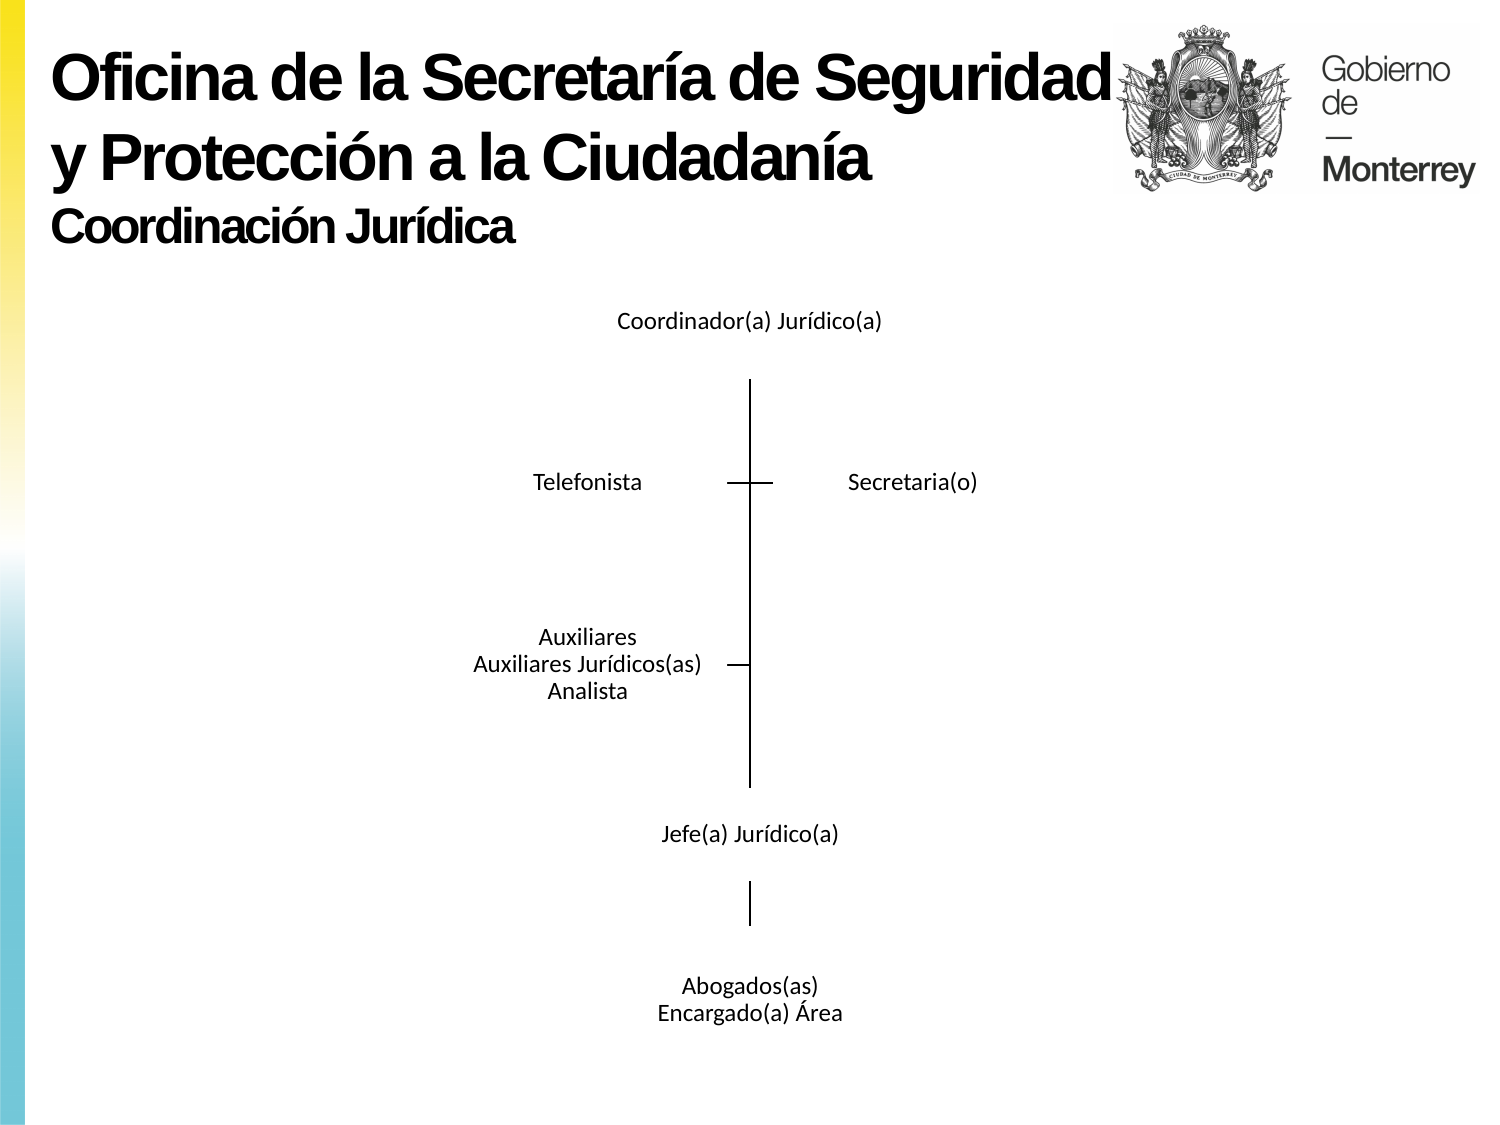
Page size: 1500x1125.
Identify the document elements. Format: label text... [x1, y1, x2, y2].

text_box Oficina de la Secretaría de Seguridad y Protección a la Ciudadanía Coordinación Jurídica [35, 26, 1155, 261]
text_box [350, 263, 1151, 1073]
picture [0, 0, 25, 1125]
picture [1113, 23, 1480, 194]
